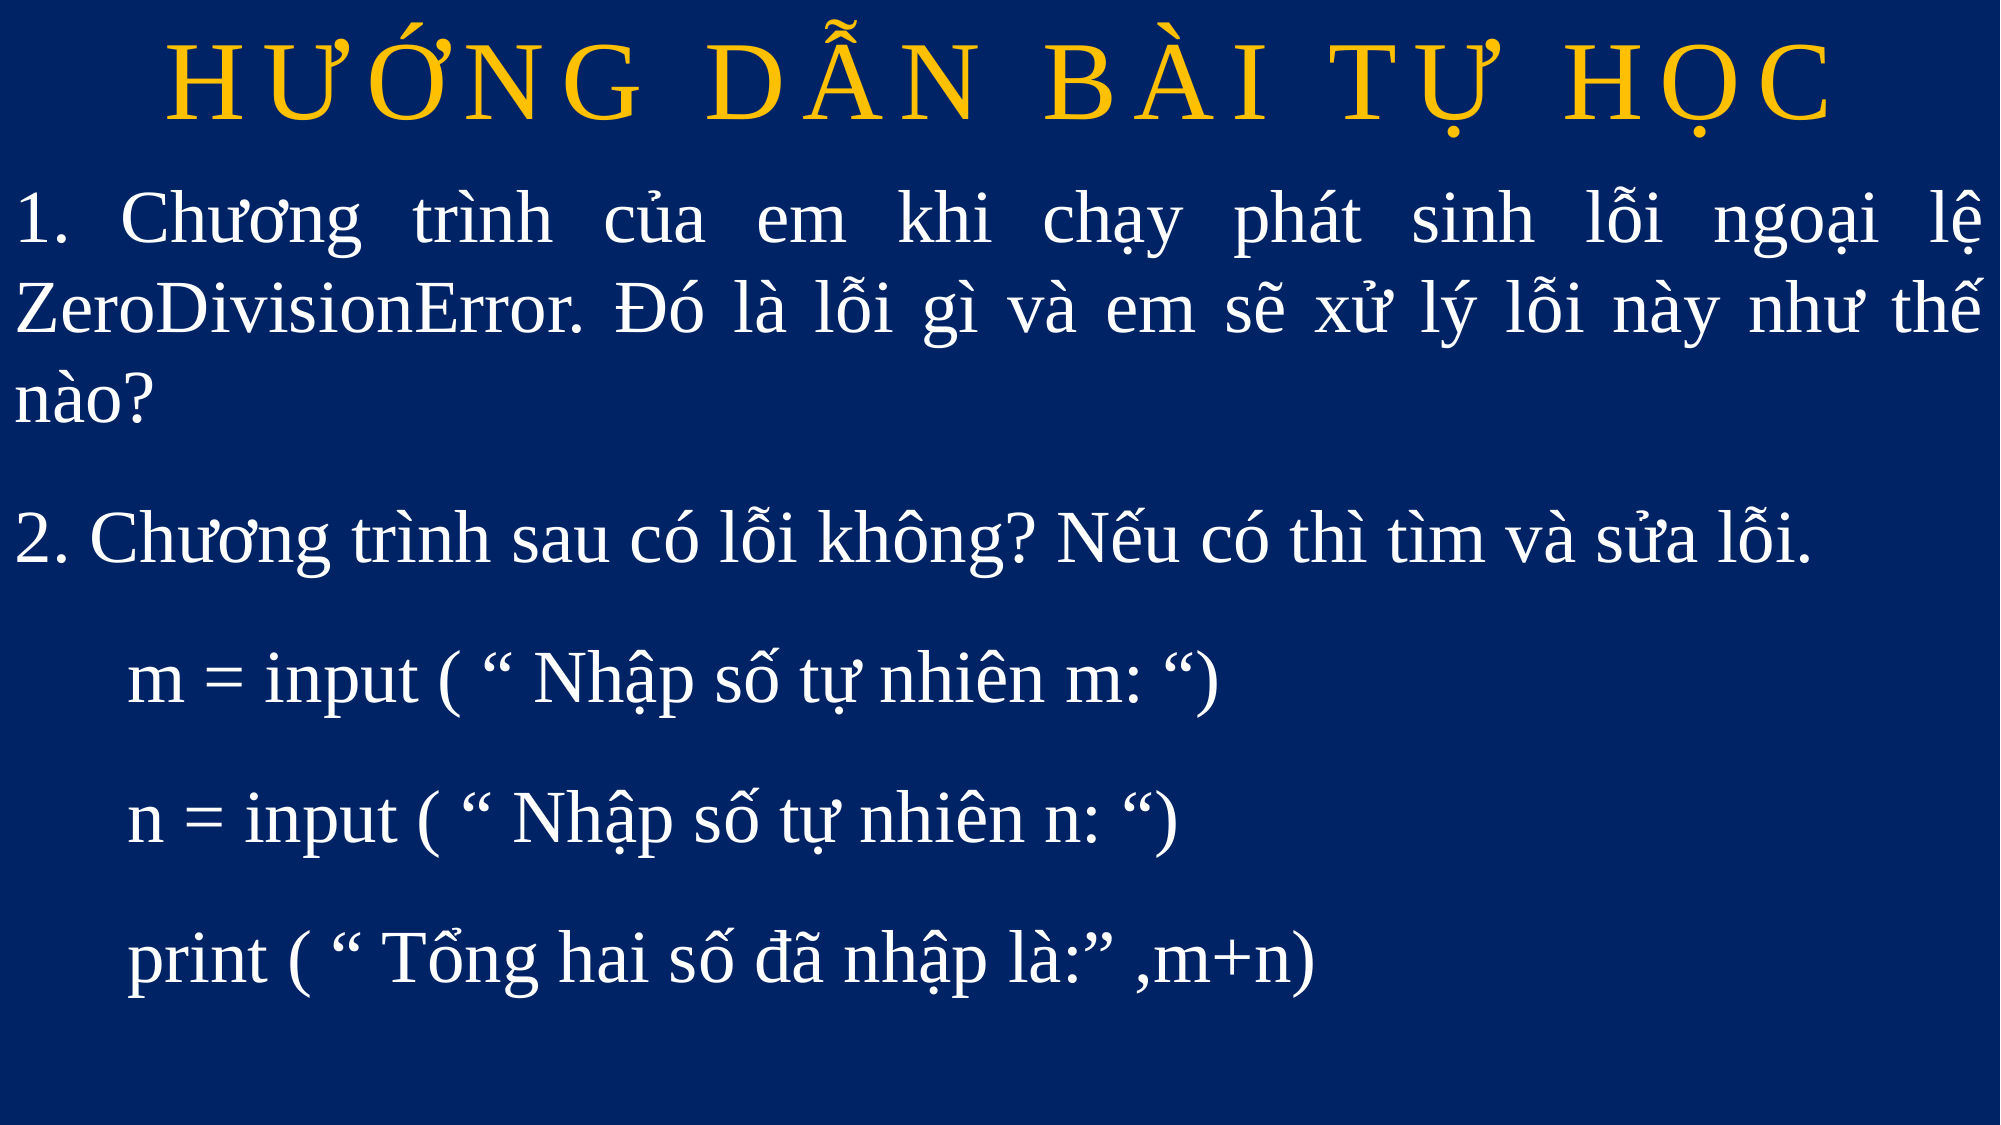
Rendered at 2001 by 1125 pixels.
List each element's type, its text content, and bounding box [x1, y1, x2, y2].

text_box HƯỚNG DẪN BÀI TỰ HỌC 1. Chương trình của em khi chạy phát sinh lỗi ngoại lệ ZeroDivisionError. Đó là lỗi gì và em sẽ xử lý lỗi này như thế nào? 2. Chương trình sau có lỗi không? Nếu có thì tìm và sửa lỗi. m = input ( “ Nhập số tự nhiên m: “) n = input ( “ Nhập số tự nhiên n: “) print ( “ Tổng hai số đã nhập là:” ,m+n) [0, 0, 2000, 775]
